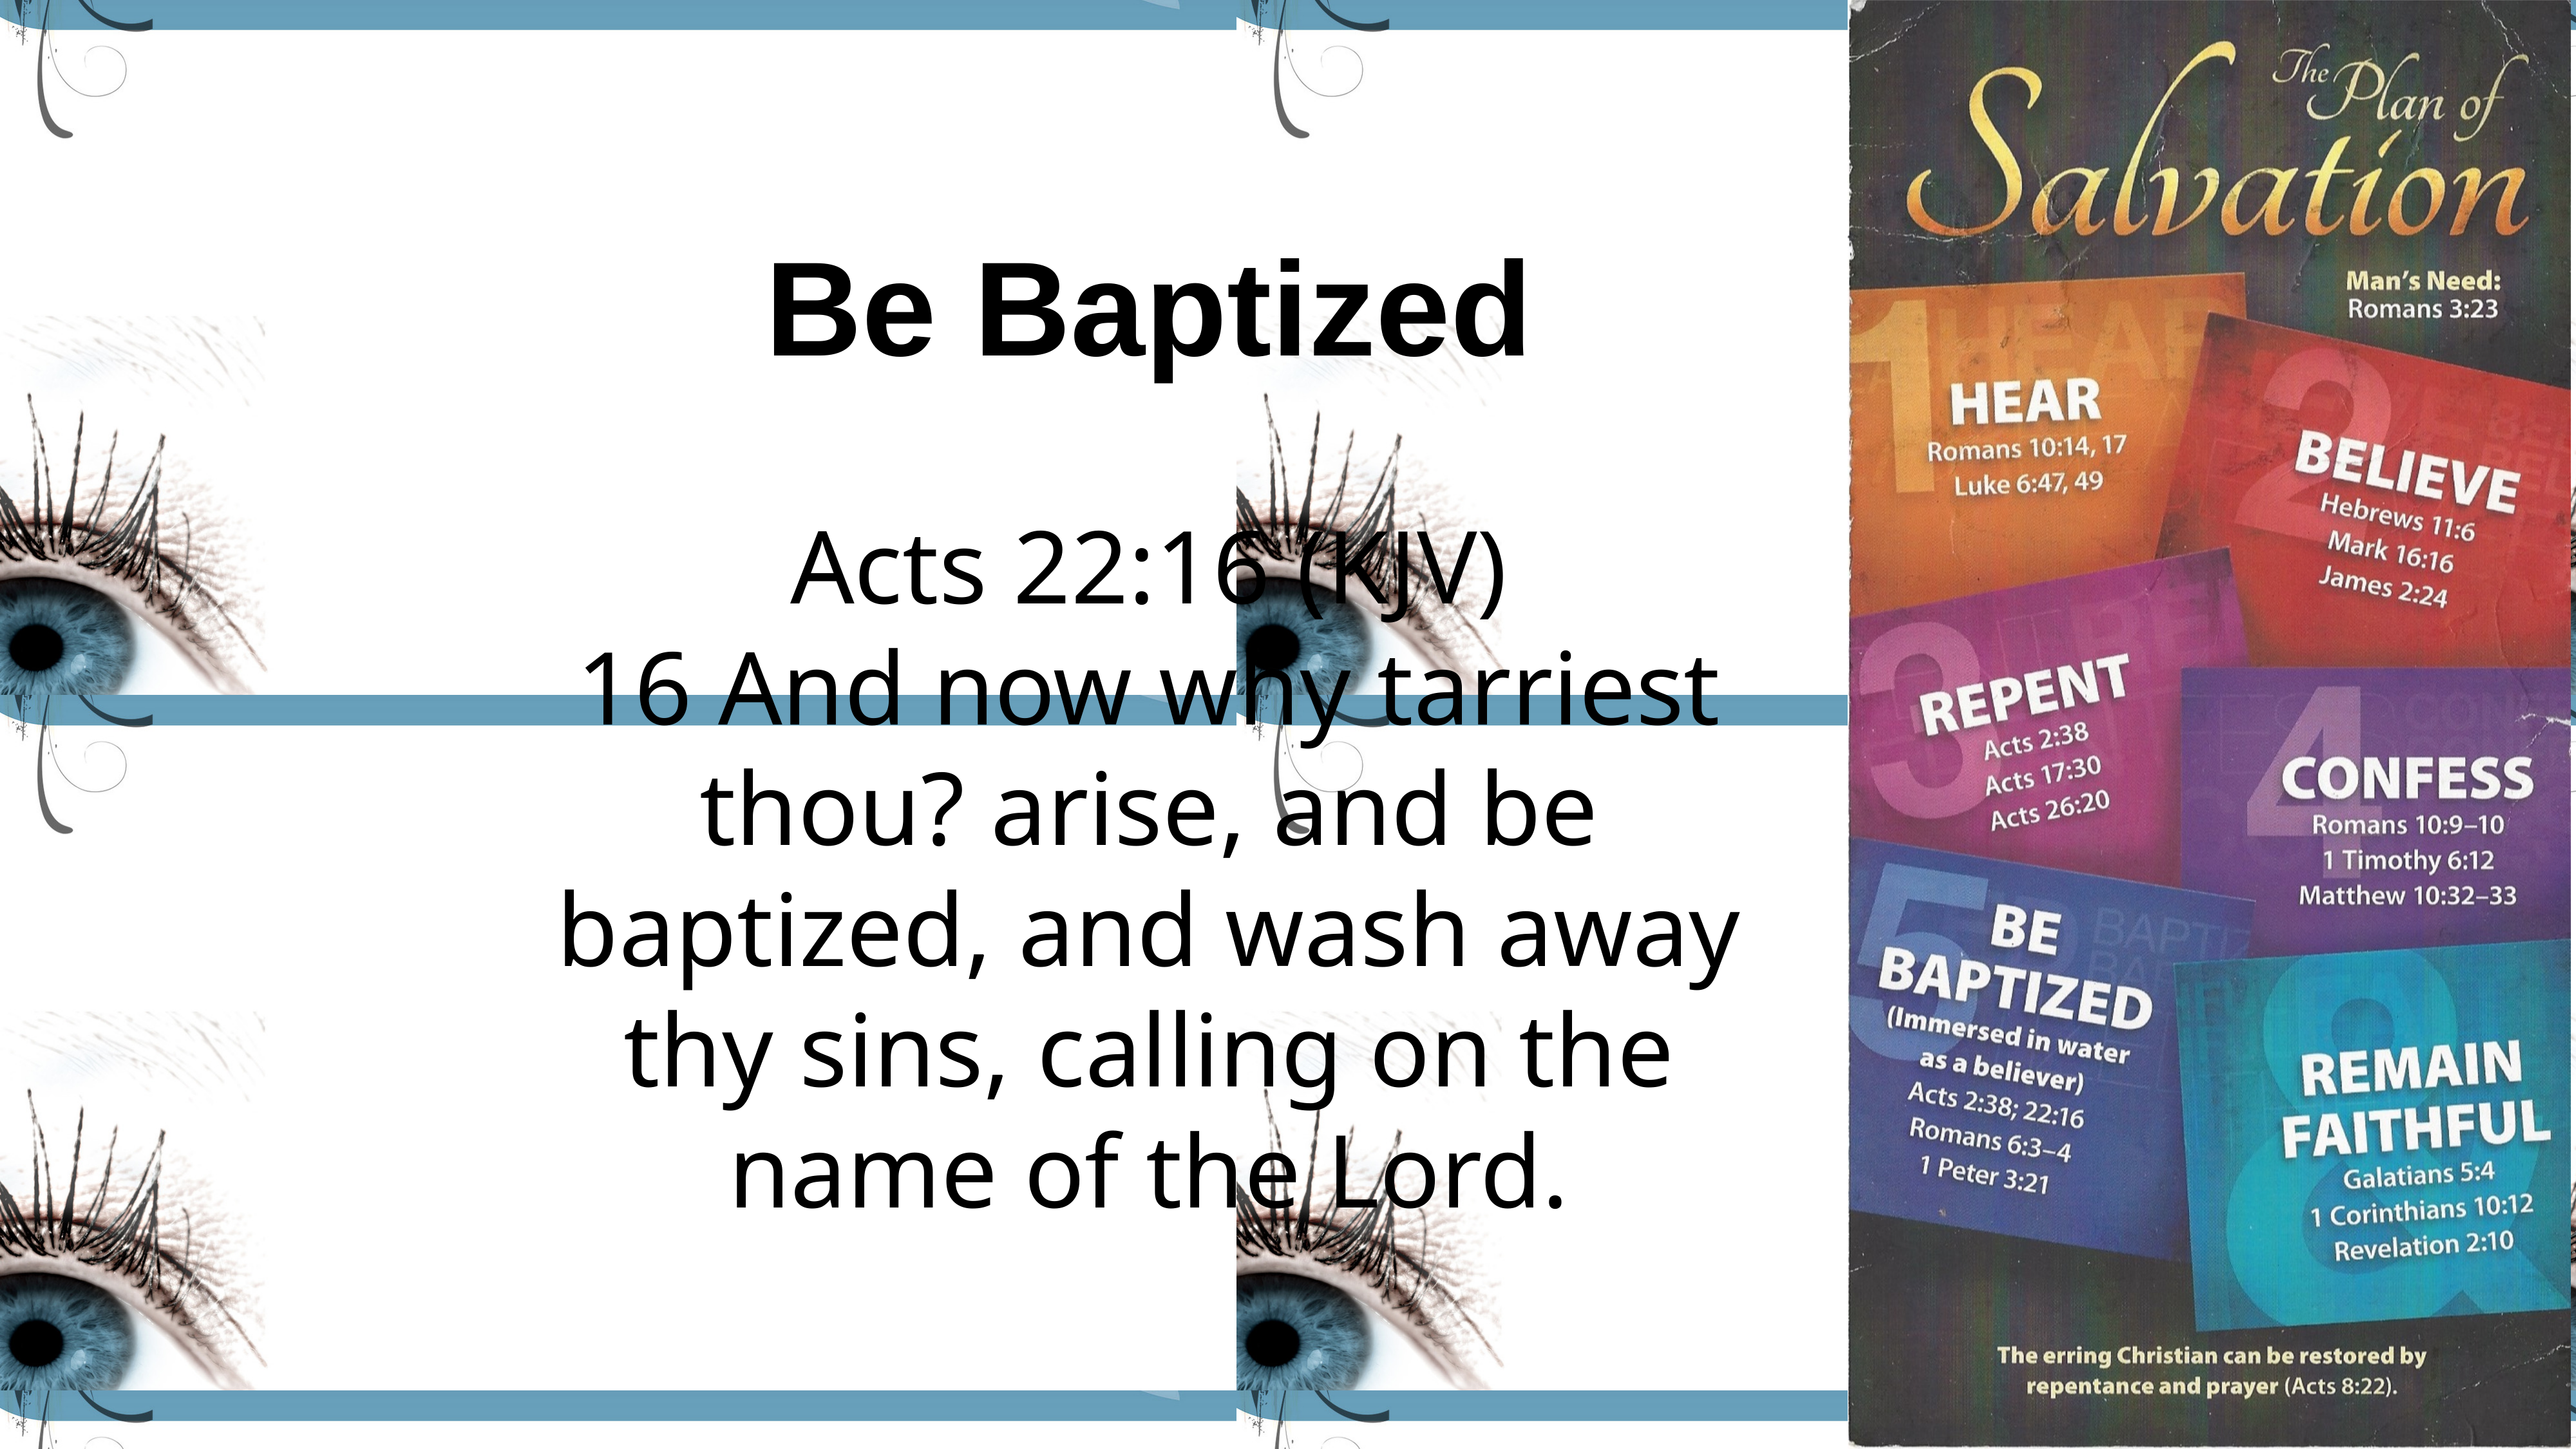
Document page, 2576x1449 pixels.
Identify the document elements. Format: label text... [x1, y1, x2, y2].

picture [0, 0, 2576, 1449]
text_box Be Baptized Acts 22:16 (KJV) 16 And now why tarriest thou? arise, and be baptized, and wash away thy sins, calling on the name of the Lord. [516, 214, 1782, 1235]
